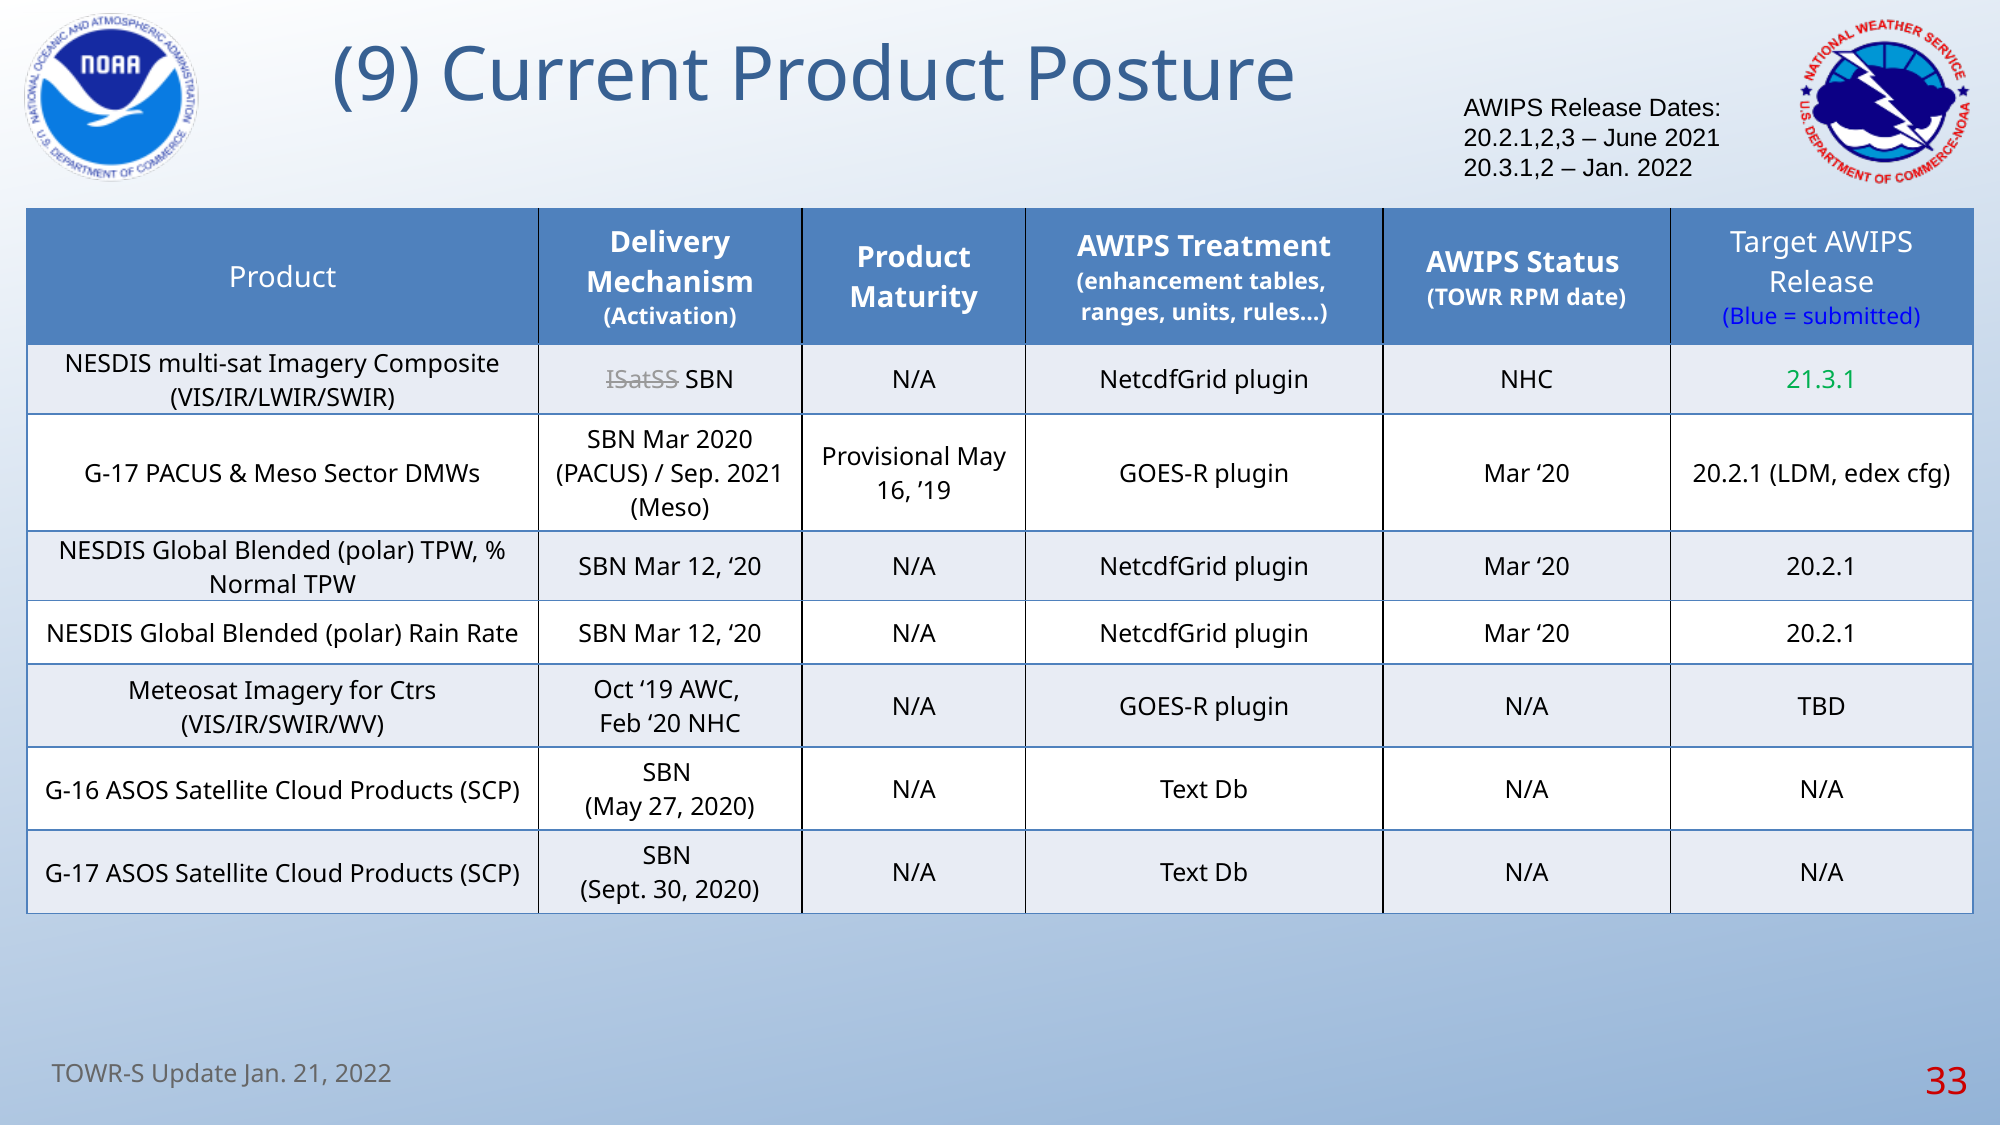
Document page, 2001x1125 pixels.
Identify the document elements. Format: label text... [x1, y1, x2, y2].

table_cell SBN Mar 12, ‘20 [539, 601, 801, 663]
table_cell N/A [1671, 831, 1972, 913]
title (9) Current Product Posture [99, 0, 1550, 144]
table_header AWIPS Treatment (enhancement tables, ranges, units, rules…) [1026, 210, 1382, 343]
table_cell NESDIS multi-sat Imagery Composite (VIS/IR/LWIR/SWIR) [28, 345, 538, 413]
table_cell N/A [803, 345, 1025, 413]
table_cell N/A [1384, 748, 1670, 829]
table_cell ISatSS SBN [539, 345, 801, 413]
table_cell N/A [803, 665, 1025, 746]
picture [23, 12, 200, 183]
table_cell GOES-R plugin [1026, 665, 1382, 746]
table_cell Mar ‘20 [1384, 601, 1670, 663]
table_cell SBN (May 27, 2020) [539, 748, 801, 829]
table_cell G-16 ASOS Satellite Cloud Products (SCP) [28, 748, 538, 829]
table_cell Meteosat Imagery for Ctrs (VIS/IR/SWIR/WV) [28, 665, 538, 746]
table_cell N/A [803, 532, 1025, 600]
table_cell N/A [803, 831, 1025, 913]
table_cell NetcdfGrid plugin [1026, 601, 1382, 663]
picture [1794, 12, 1975, 189]
text_box AWIPS Release Dates: 20.2.1,2,3 – June 2021 20.3.1,2 – Jan. 2022 [1448, 83, 1800, 189]
table_cell N/A [803, 748, 1025, 829]
table_cell N/A [803, 601, 1025, 663]
table_cell G-17 PACUS & Meso Sector DMWs [28, 415, 538, 530]
table_cell N/A [1384, 831, 1670, 913]
table_cell NetcdfGrid plugin [1026, 532, 1382, 600]
table_cell SBN (Sept. 30, 2020) [539, 831, 801, 913]
table_cell 20.2.1 [1671, 601, 1972, 663]
table_cell NetcdfGrid plugin [1026, 345, 1382, 413]
table_header Target AWIPS Release (Blue = submitted) [1671, 210, 1972, 343]
table_cell Text Db [1026, 831, 1382, 913]
table_cell SBN Mar 12, ‘20 [539, 532, 801, 600]
table_cell Mar ‘20 [1384, 415, 1670, 530]
slide_number ‹#› [1891, 1052, 1984, 1113]
table_cell Oct ‘19 AWC, Feb ‘20 NHC [539, 665, 801, 746]
table_cell 20.2.1 (LDM, edex cfg) [1671, 415, 1972, 530]
table_cell 20.2.1 [1671, 532, 1972, 600]
table_header AWIPS Status (TOWR RPM date) [1384, 210, 1670, 343]
table_cell Provisional May 16, ’19 [803, 415, 1025, 530]
table_cell N/A [1384, 665, 1670, 746]
table_cell Mar ‘20 [1384, 532, 1670, 600]
table_header Product Maturity [803, 210, 1025, 343]
table_cell SBN Mar 2020 (PACUS) / Sep. 2021 (Meso) [539, 415, 801, 530]
table_header Delivery Mechanism (Activation) [539, 210, 801, 343]
table_cell N/A [1671, 748, 1972, 829]
table_cell 21.3.1 [1671, 345, 1972, 413]
table_cell GOES-R plugin [1026, 415, 1382, 530]
table_cell Text Db [1026, 748, 1382, 829]
table_cell TBD [1671, 665, 1972, 746]
table_cell NESDIS Global Blended (polar) TPW, % Normal TPW [28, 532, 538, 600]
table_cell NESDIS Global Blended (polar) Rain Rate [28, 601, 538, 663]
table_cell NHC [1384, 345, 1670, 413]
table_cell G-17 ASOS Satellite Cloud Products (SCP) [28, 831, 538, 913]
table_header Product [28, 210, 538, 343]
